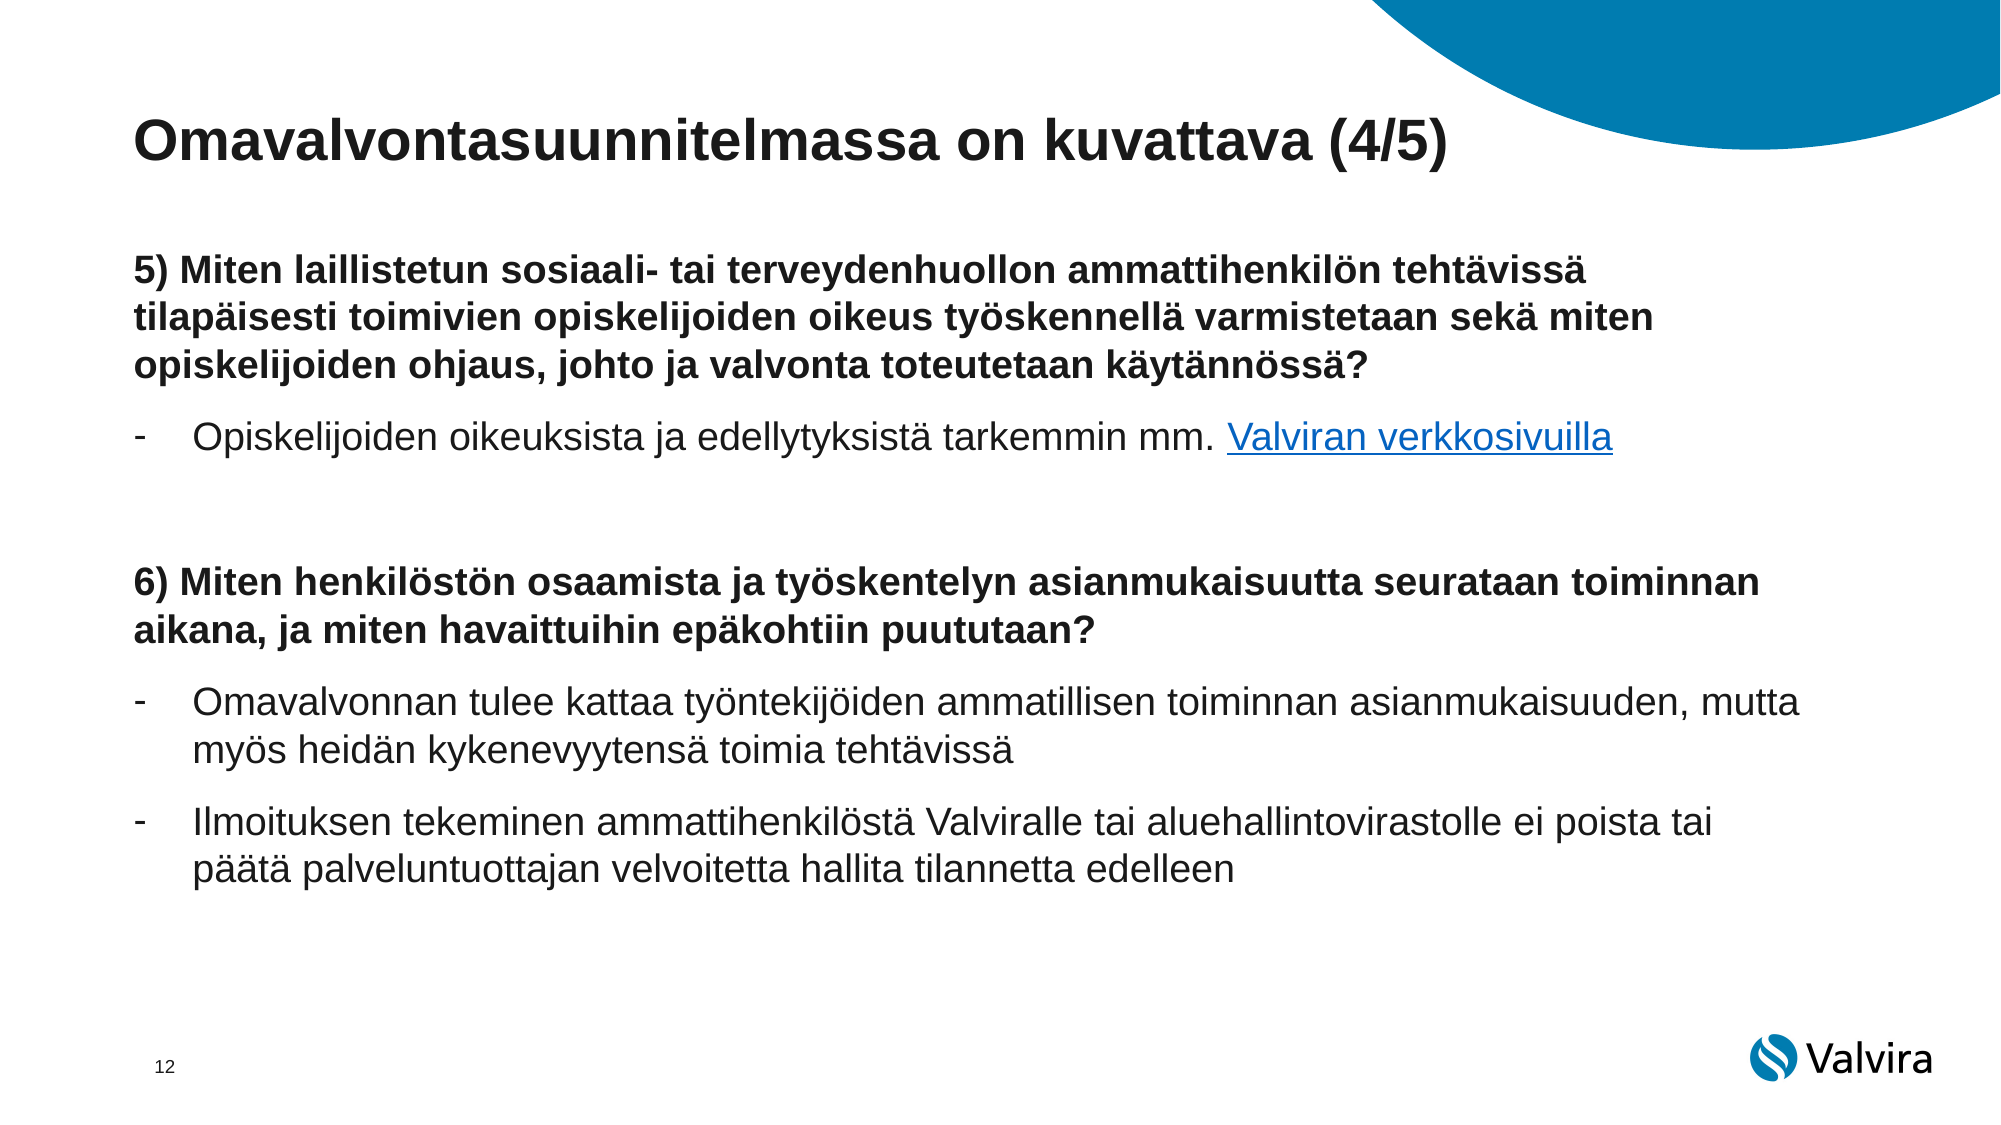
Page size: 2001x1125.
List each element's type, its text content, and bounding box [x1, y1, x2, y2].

list 5) Miten laillistetun sosiaali- tai terveydenhuollon ammattihenkilön tehtävissä tilapäisesti toimivien opiskelijoiden oikeus työskennellä varmistetaan sekä miten opiskelijoiden ohjaus, johto ja valvonta toteutetaan käytännössä? Opiskelijoiden oikeuksista ja edellytyksistä tarkemmin mm. Valviran verkkosivuilla 6) Miten henkilöstön osaamista ja työskentelyn asianmukaisuutta seurataan toiminnan aikana, ja miten havaittuihin epäkohtiin puututaan? Omavalvonnan tulee kattaa työntekijöiden ammatillisen toiminnan asianmukaisuuden, mutta myös heidän kykenevyytensä toimia tehtävissä Ilmoituksen tekeminen ammattihenkilöstä Valviralle tai aluehallintovirastolle ei poista tai päätä palveluntuottajan velvoitetta hallita tilannetta edelleen [133, 243, 1802, 1125]
picture [1802, 1010, 1955, 1105]
title Omavalvontasuunnitelmassa on kuvattava (4/5) [133, 23, 1802, 173]
